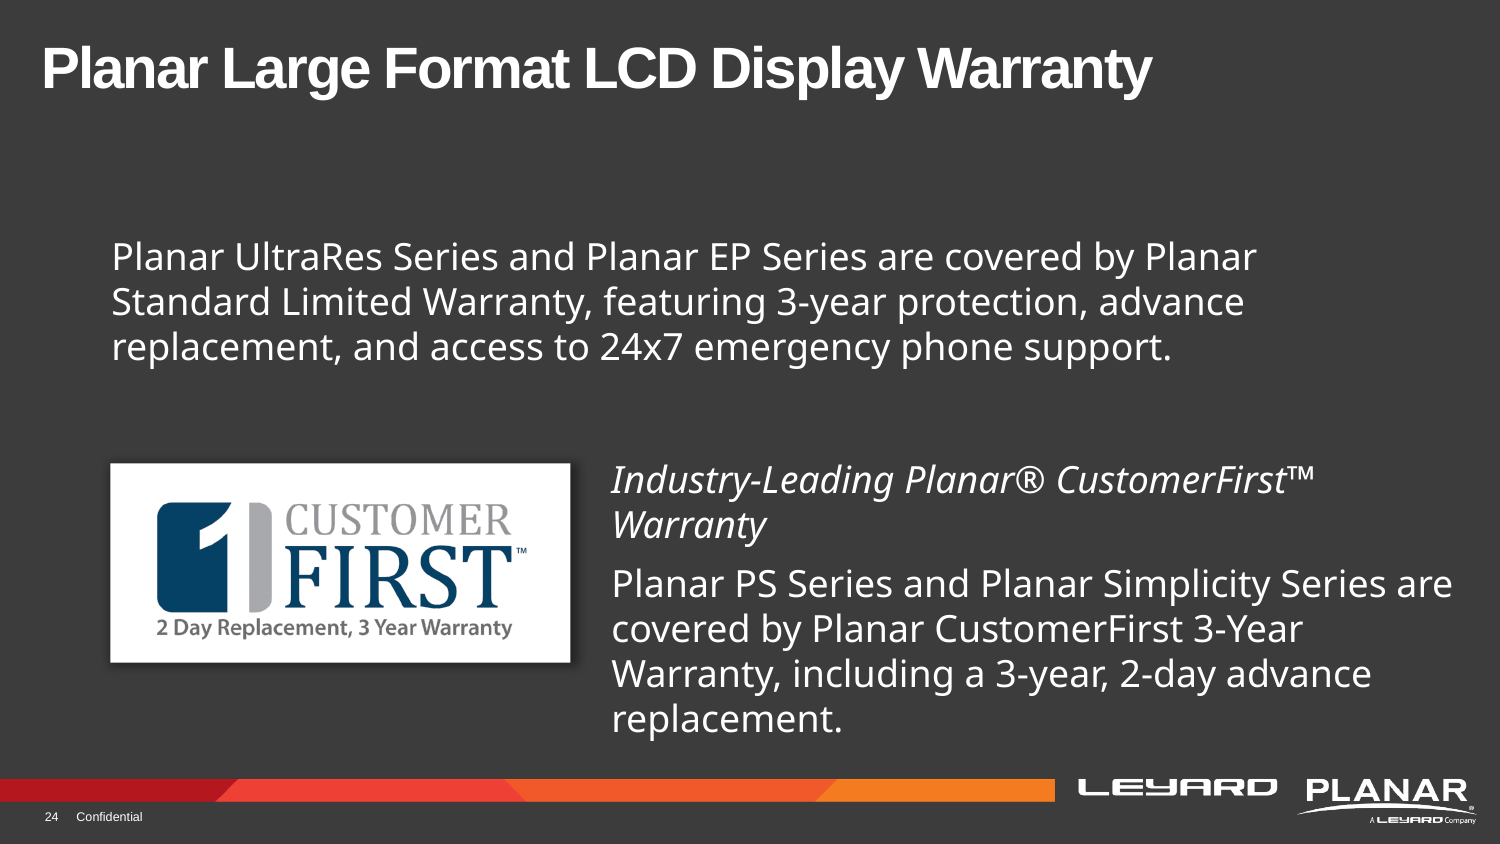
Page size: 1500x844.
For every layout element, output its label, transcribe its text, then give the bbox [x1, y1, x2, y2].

picture [0, 776, 1500, 844]
list Industry-Leading Planar® CustomerFirst™ Warranty Planar PS Series and Planar Simplicity Series are covered by Planar CustomerFirst 3-Year Warranty, including a 3-year, 2-day advance replacement. [587, 448, 1486, 665]
list Planar UltraRes Series and Planar EP Series are covered by Planar Standard Limited Warranty, featuring 3-year protection, advance replacement, and access to 24x7 emergency phone support. [87, 225, 1302, 338]
title Planar Large Format LCD Display Warranty [26, 22, 1302, 99]
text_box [109, 452, 571, 700]
